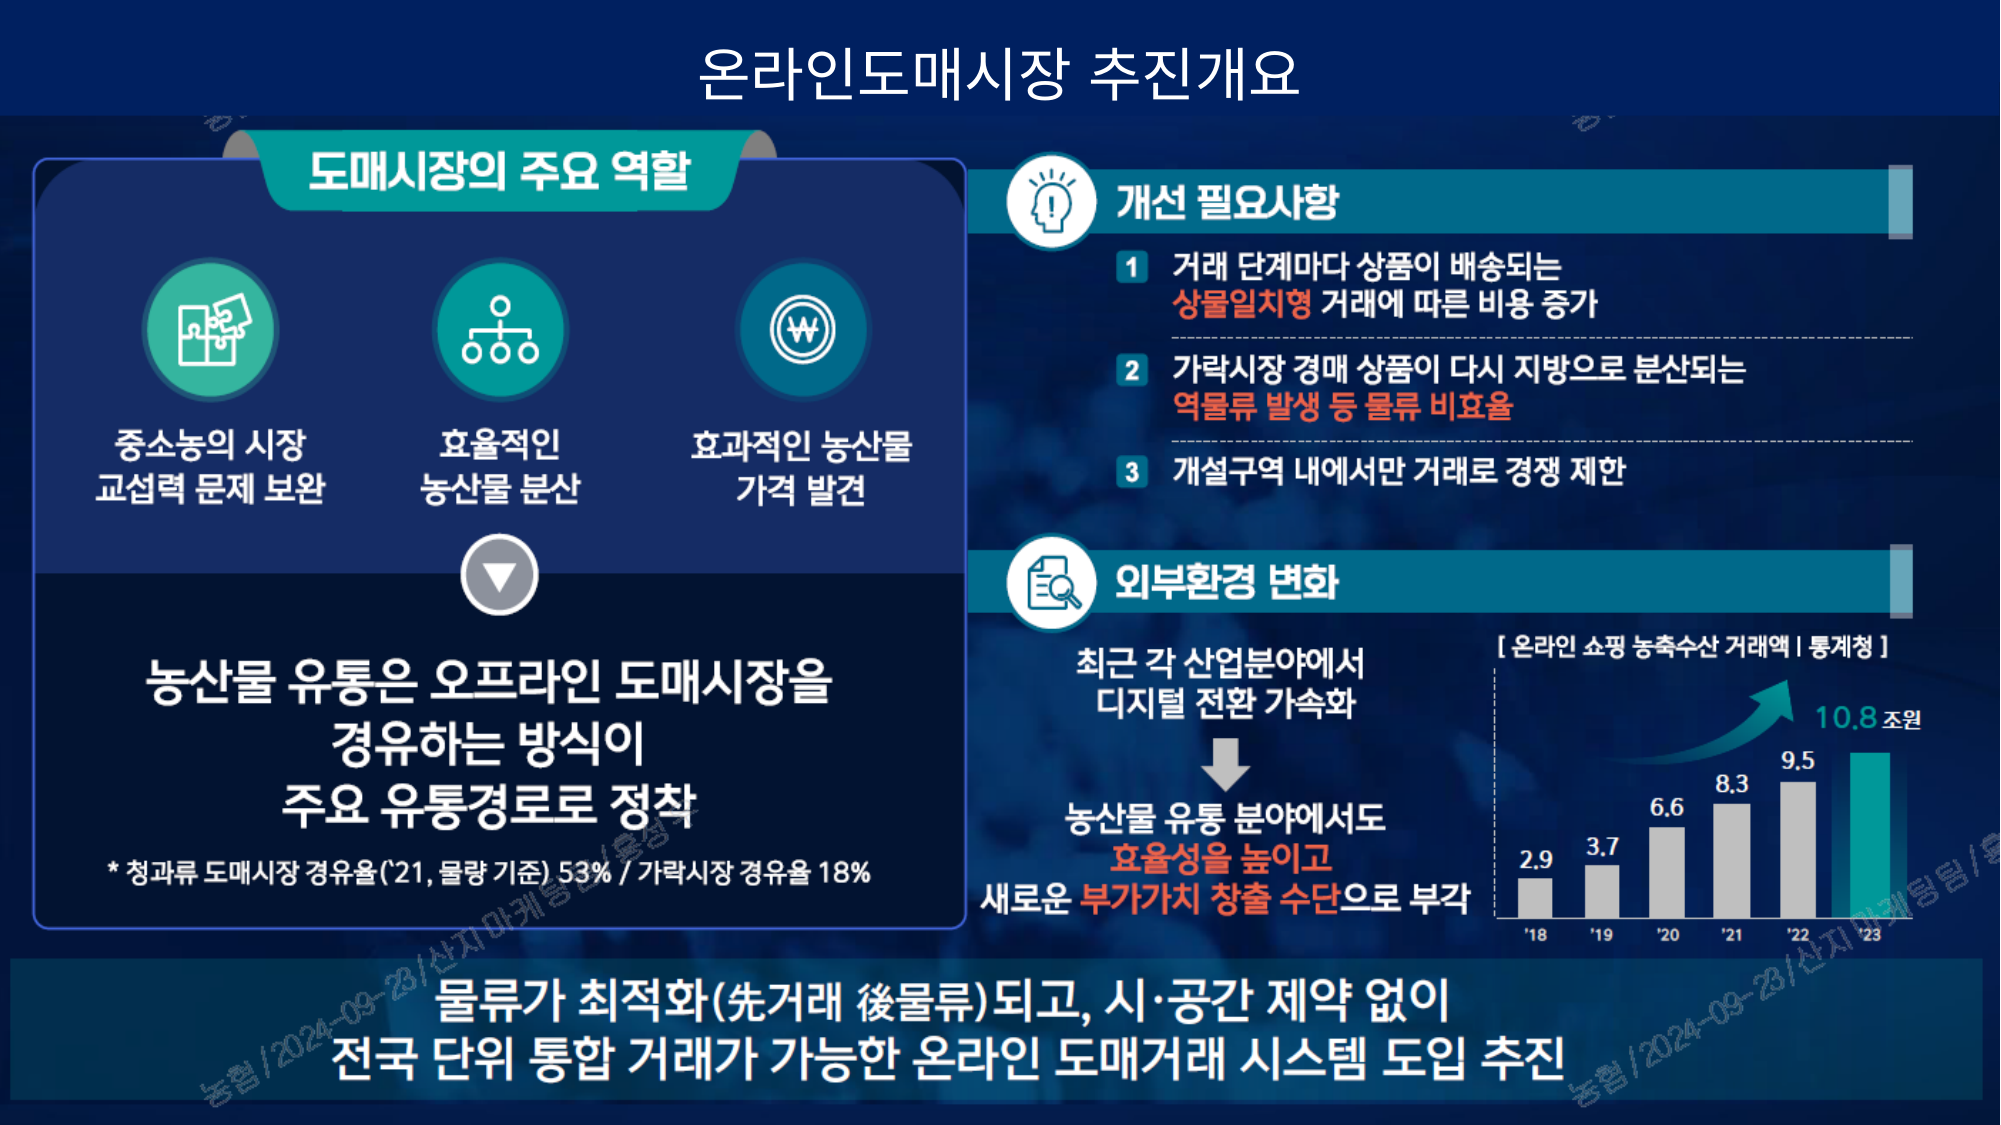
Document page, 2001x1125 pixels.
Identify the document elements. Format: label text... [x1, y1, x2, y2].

text_box 온라인도매시장 추진개요 [0, 30, 2000, 82]
picture [0, 82, 2000, 1125]
